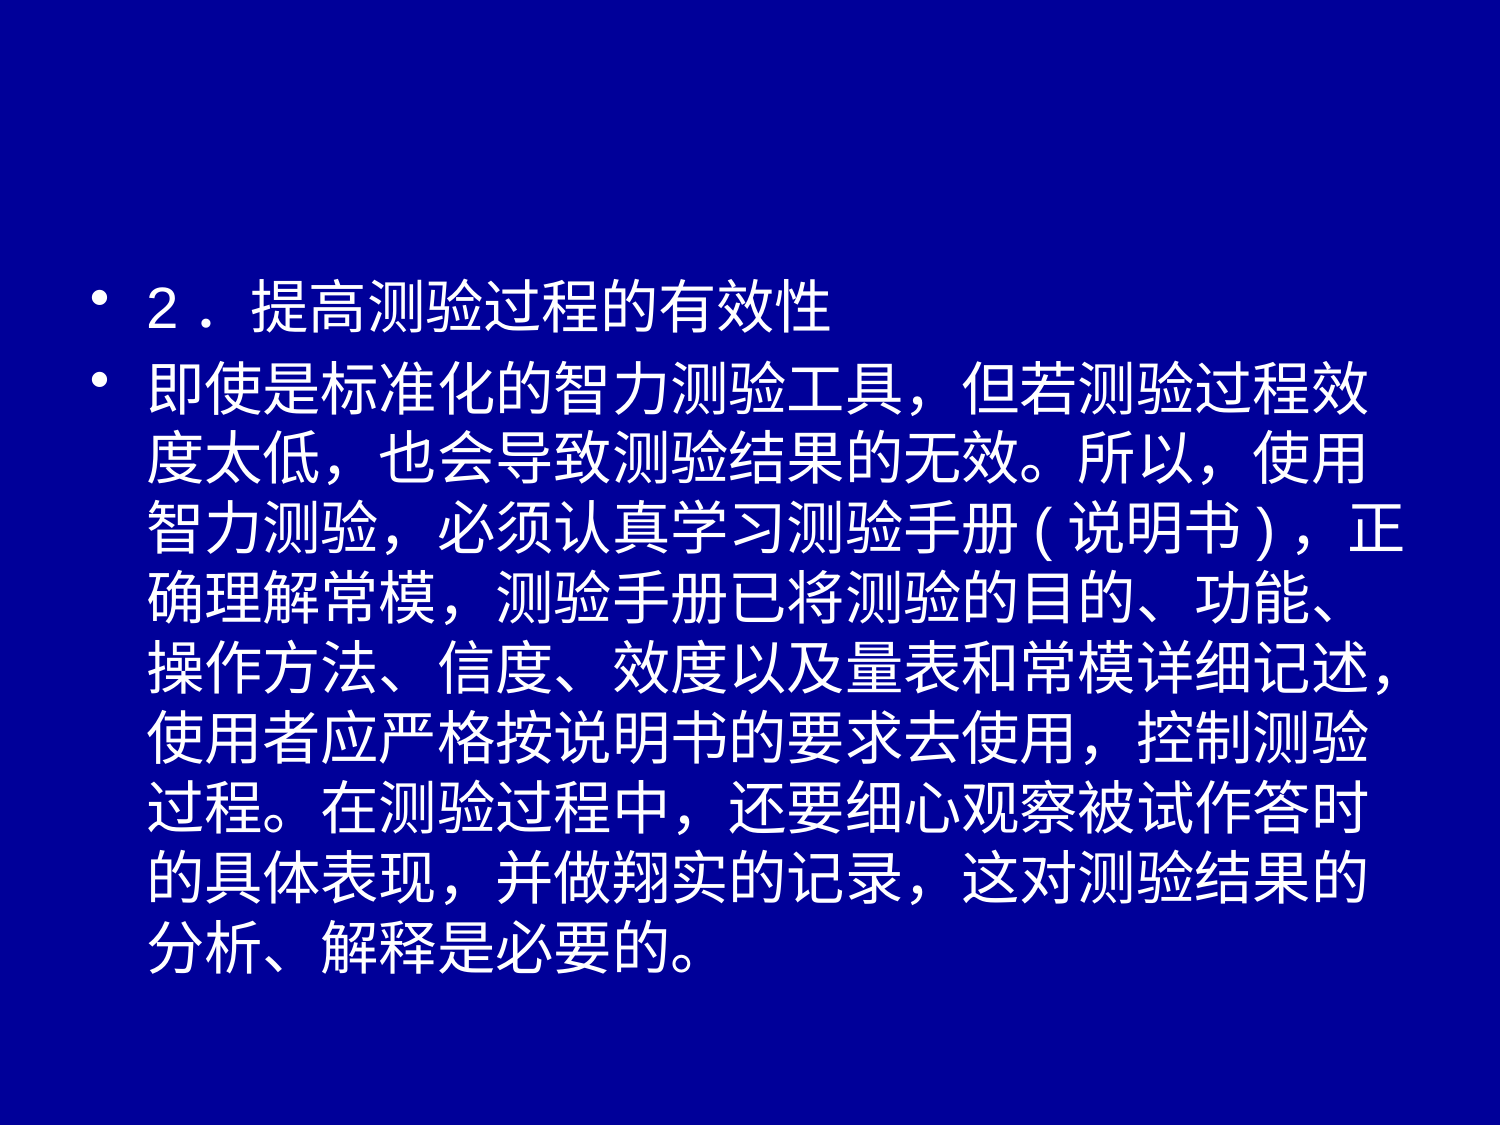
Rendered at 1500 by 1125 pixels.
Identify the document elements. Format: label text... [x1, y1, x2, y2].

list 2．提高测验过程的有效性 即使是标准化的智力测验工具，但若测验过程效度太低，也会导致测验结果的无效。所以，使用智力测验，必须认真学习测验手册(说明书)，正确理解常模，测验手册已将测验的目的、功能、操作方法、信度、效度以及量表和常模详细记述，使用者应严格按说明书的要求去使用，控制测验过程。在测验过程中，还要细心观察被试作答时的具体表现，并做翔实的记录，这对测验结果的分析、解释是必要的。 [74, 262, 1426, 1006]
